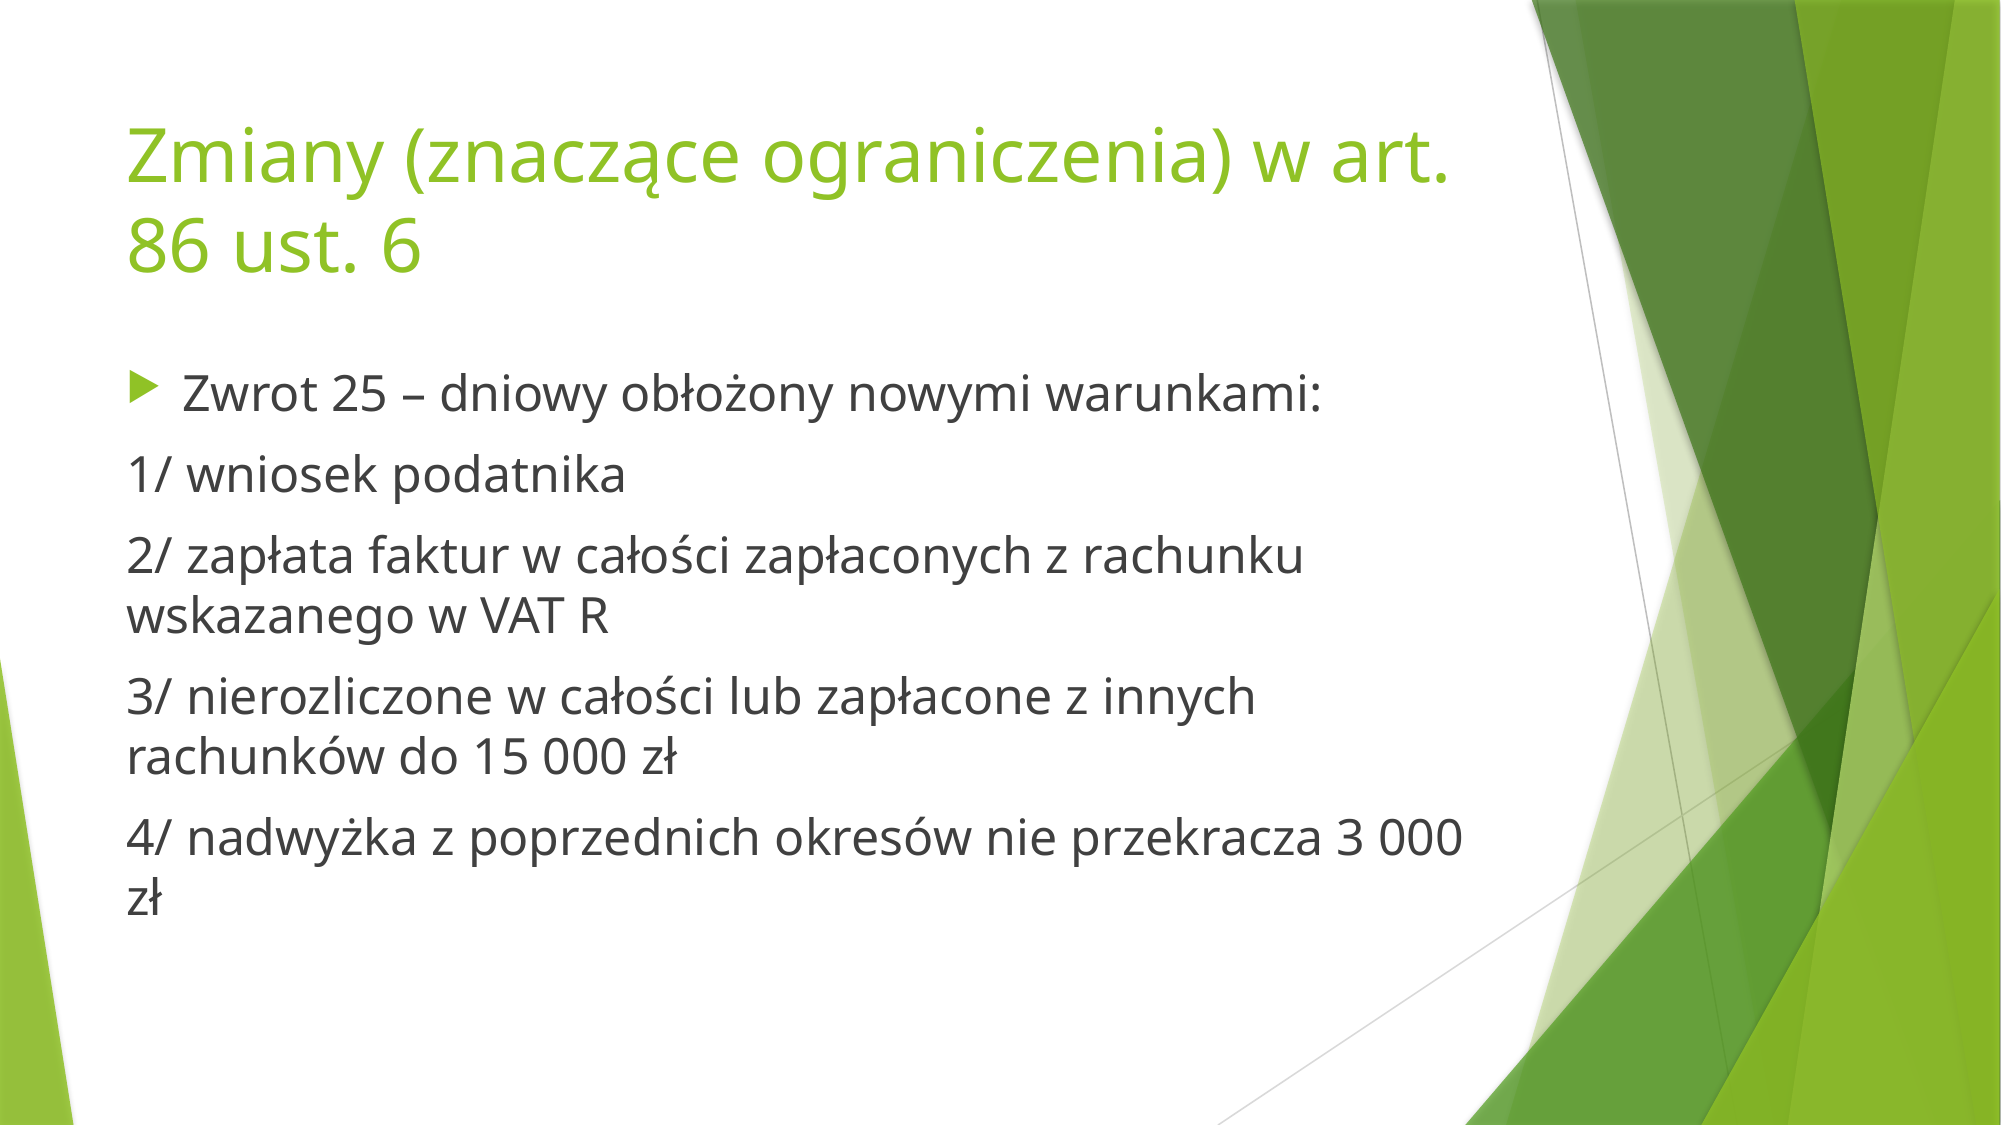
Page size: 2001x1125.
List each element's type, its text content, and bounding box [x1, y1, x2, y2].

title Zmiany (znaczące ograniczenia) w art. 86 ust. 6 [111, 99, 1522, 317]
list Zwrot 25 – dniowy obłożony nowymi warunkami: 1/ wniosek podatnika 2/ zapłata faktur w całości zapłaconych z rachunku wskazanego w VAT R 3/ nierozliczone w całości lub zapłacone z innych rachunków do 15 000 zł 4/ nadwyżka z poprzednich okresów nie przekracza 3 000 zł [111, 354, 1522, 992]
